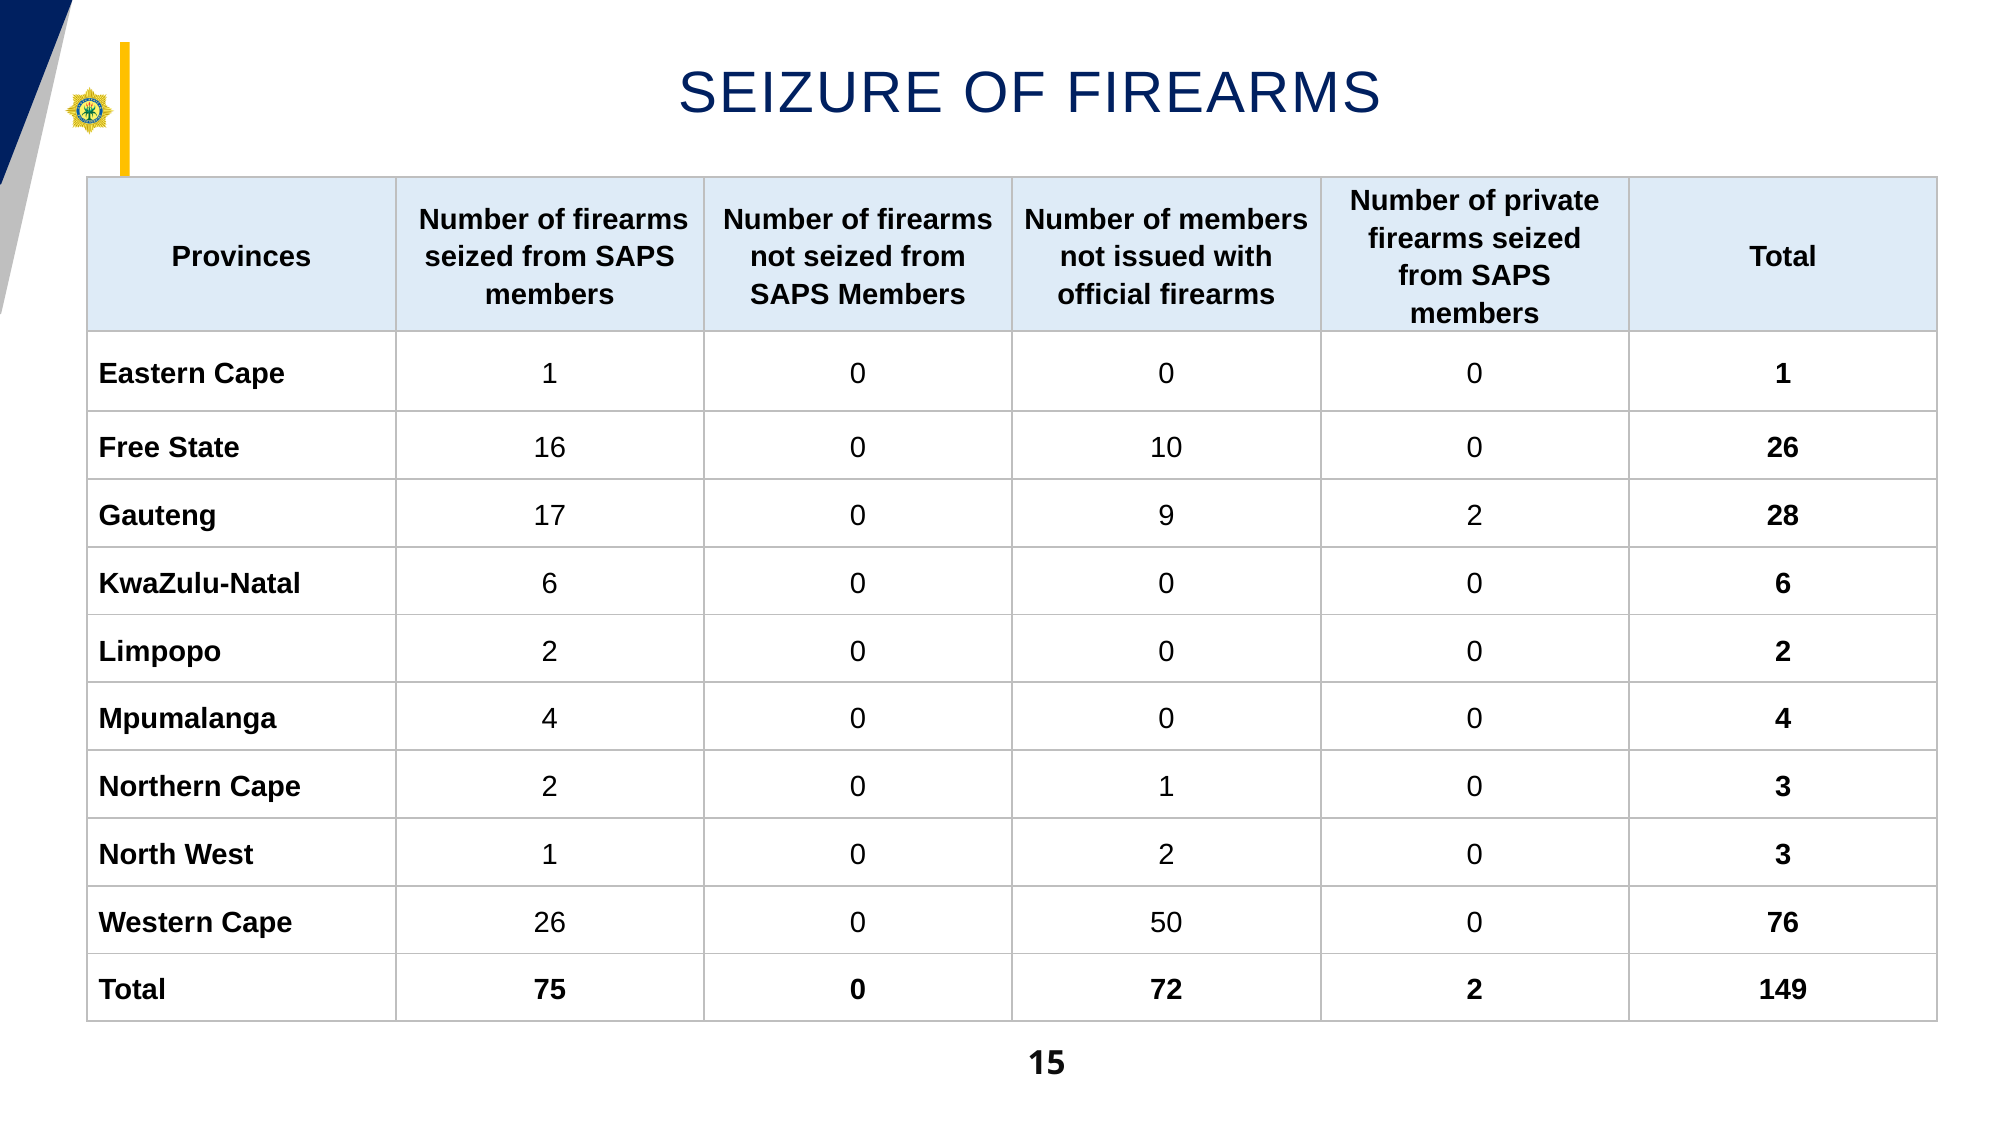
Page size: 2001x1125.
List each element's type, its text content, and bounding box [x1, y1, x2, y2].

table_cell 0 [705, 819, 1011, 885]
table_cell 0 [705, 412, 1011, 478]
table_cell 0 [1322, 887, 1628, 953]
title SEIZURE OF FIREARMS [129, 35, 1932, 156]
table_cell 2 [1322, 954, 1628, 1020]
table_cell 0 [1322, 751, 1628, 817]
table_cell 2 [397, 615, 703, 681]
table_cell 0 [705, 548, 1011, 614]
table_cell 0 [705, 751, 1011, 817]
table_cell 1 [1013, 751, 1320, 817]
slide_number 15 [966, 1041, 1127, 1087]
table_cell 17 [397, 480, 703, 546]
table_cell Mpumalanga [88, 683, 395, 749]
table_header Number of firearms seized from SAPS members [397, 178, 703, 330]
table_cell 10 [1013, 412, 1320, 478]
table_cell Northern Cape [88, 751, 395, 817]
table_cell 0 [1322, 332, 1628, 410]
table_cell 0 [1322, 412, 1628, 478]
table_cell 2 [1013, 819, 1320, 885]
table_cell 4 [1630, 683, 1936, 749]
table_cell 3 [1630, 751, 1936, 817]
table_cell 0 [1013, 683, 1320, 749]
table_cell 0 [705, 332, 1011, 410]
table_header Number of private firearms seized from SAPS members [1322, 178, 1628, 330]
table_cell 50 [1013, 887, 1320, 953]
table_cell 2 [1322, 480, 1628, 546]
table_header Number of members not issued with official firearms [1013, 178, 1320, 330]
table_cell Total [88, 954, 395, 1020]
table_cell 1 [397, 819, 703, 885]
table_cell 0 [1322, 548, 1628, 614]
table_cell 16 [397, 412, 703, 478]
table_cell 6 [397, 548, 703, 614]
table_cell 1 [397, 332, 703, 410]
table_cell 72 [1013, 954, 1320, 1020]
table_cell 26 [1630, 412, 1936, 478]
table_cell Western Cape [88, 887, 395, 953]
table_cell 1 [1630, 332, 1936, 410]
table_cell 6 [1630, 548, 1936, 614]
table_header Provinces [88, 178, 395, 330]
table_cell 0 [705, 954, 1011, 1020]
table_cell 75 [397, 954, 703, 1020]
table_cell 9 [1013, 480, 1320, 546]
table_cell Free State [88, 412, 395, 478]
table_cell 2 [1630, 615, 1936, 681]
table_cell 0 [705, 615, 1011, 681]
table_cell 76 [1630, 887, 1936, 953]
table_header Number of firearms not seized from SAPS Members [705, 178, 1011, 330]
table_cell 28 [1630, 480, 1936, 546]
table_cell 149 [1630, 954, 1936, 1020]
table_cell 0 [1013, 615, 1320, 681]
table_cell KwaZulu-Natal [88, 548, 395, 614]
table_cell 0 [1322, 683, 1628, 749]
table_cell 0 [1322, 819, 1628, 885]
table_cell 0 [705, 480, 1011, 546]
picture [58, 81, 119, 136]
table_cell 0 [705, 887, 1011, 953]
table_cell Limpopo [88, 615, 395, 681]
table_cell 0 [1322, 615, 1628, 681]
table_cell 0 [1013, 332, 1320, 410]
table_cell Eastern Cape [88, 332, 395, 410]
table_cell North West [88, 819, 395, 885]
table_cell 2 [397, 751, 703, 817]
table_cell Gauteng [88, 480, 395, 546]
table_header Total [1630, 178, 1936, 330]
table_cell 0 [705, 683, 1011, 749]
table_cell 0 [1013, 548, 1320, 614]
table_cell 4 [397, 683, 703, 749]
table_cell 3 [1630, 819, 1936, 885]
table_cell 26 [397, 887, 703, 953]
